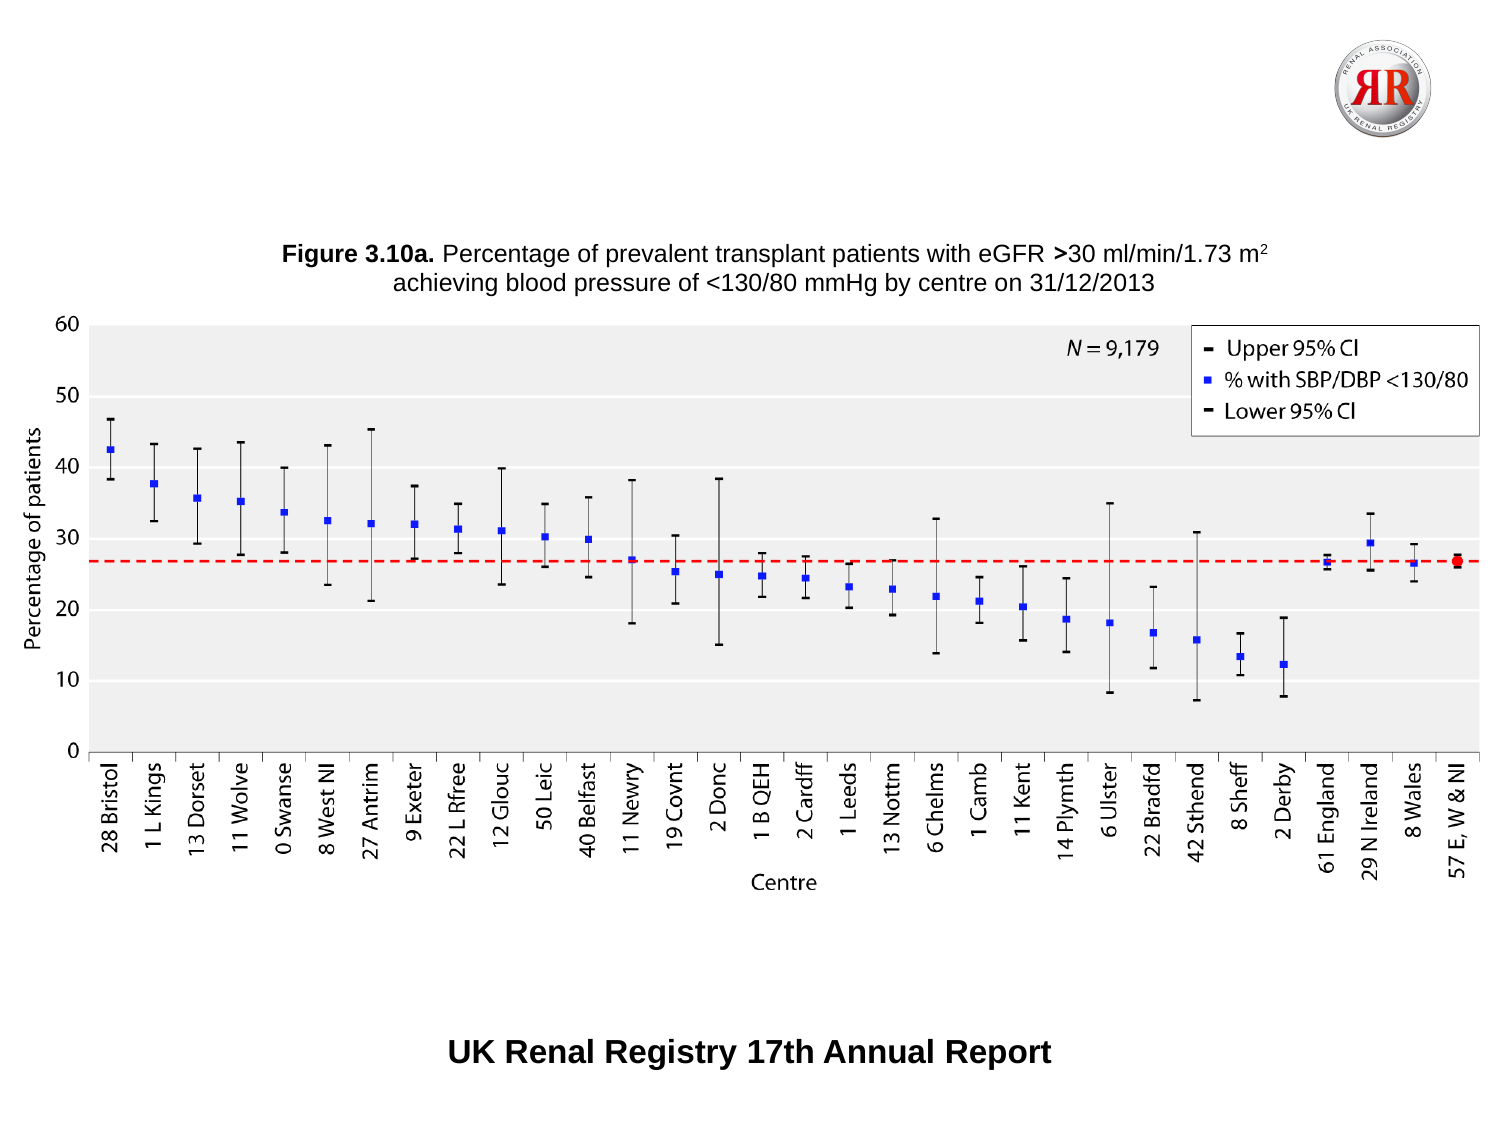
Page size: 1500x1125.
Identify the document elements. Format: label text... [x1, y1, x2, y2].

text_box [20, 229, 1480, 896]
picture [1328, 30, 1440, 150]
text_box UK Renal Registry 17th Annual Report [432, 1023, 1067, 1078]
